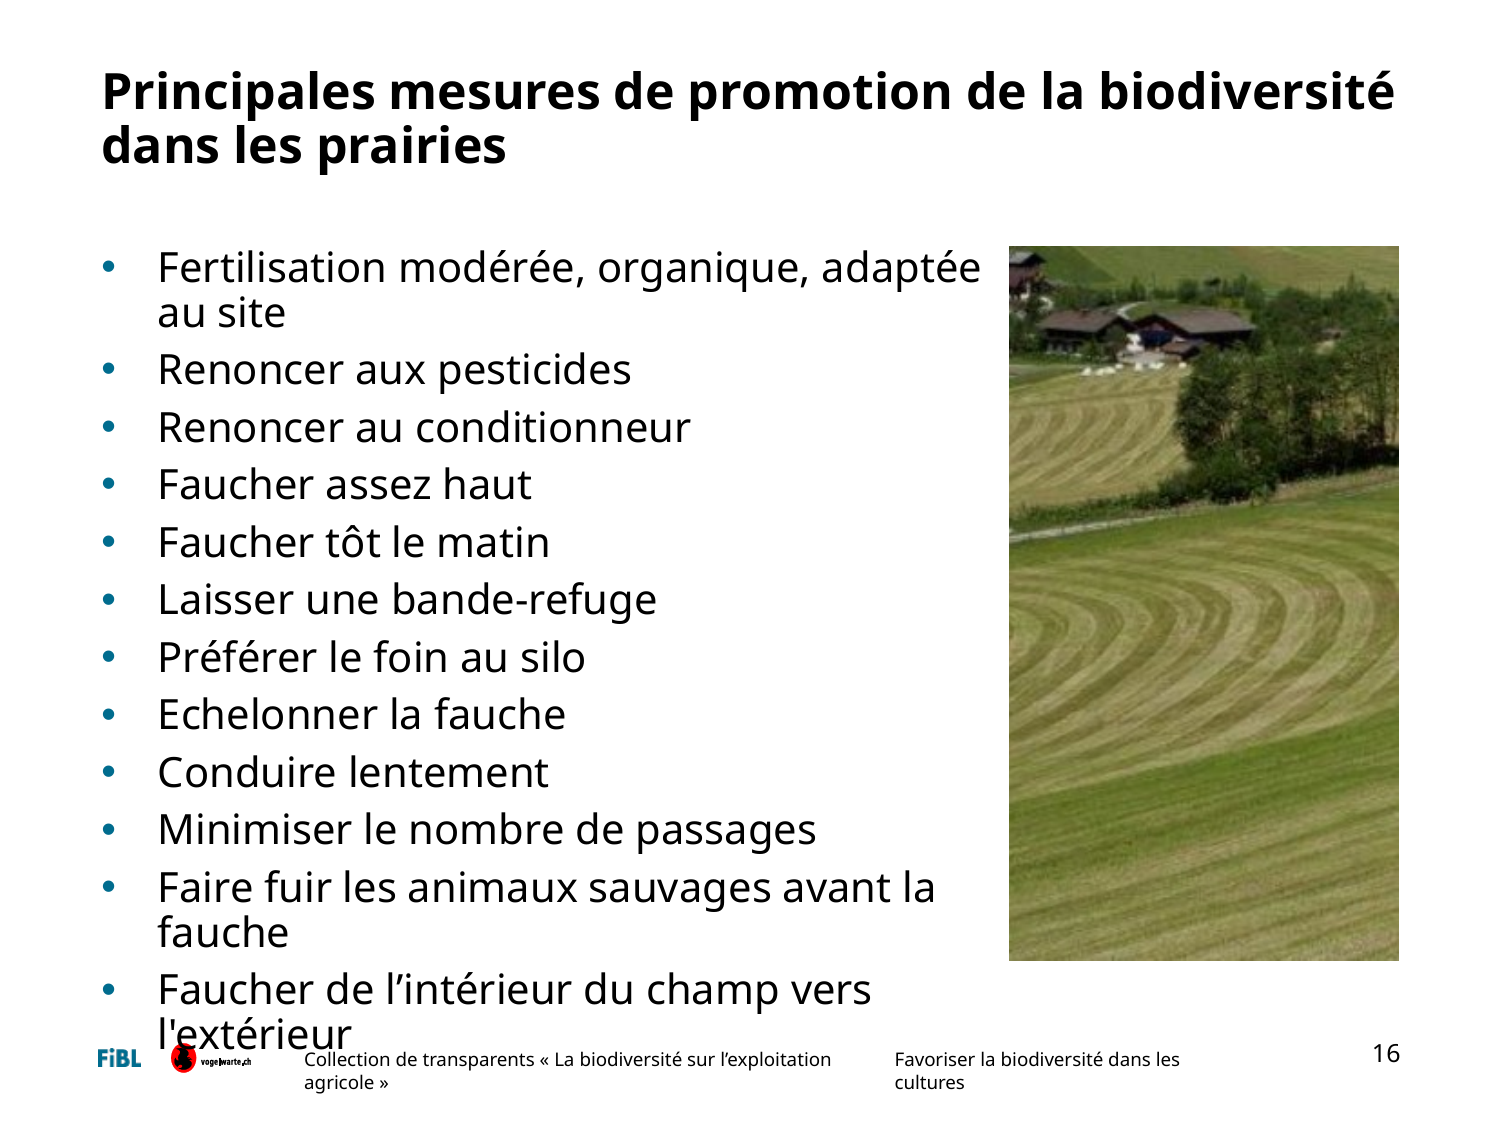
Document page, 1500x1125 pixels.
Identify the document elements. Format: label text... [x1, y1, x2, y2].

list Fertilisation modérée, organique, adaptée au site Renoncer aux pesticides Renoncer au conditionneur Faucher assez haut Faucher tôt le matin Laisser une bande-refuge Préférer le foin au silo Echelonner la fauche Conduire lentement Minimiser le nombre de passages Faire fuir les animaux sauvages avant la fauche Faucher de l’intérieur du champ vers l'extérieur [101, 246, 1000, 954]
picture [1009, 246, 1399, 961]
title Principales mesures de promotion de la biodiversité dans les prairies [101, 66, 1399, 170]
slide_number 16 [1270, 1020, 1401, 1080]
picture [98, 1048, 141, 1067]
